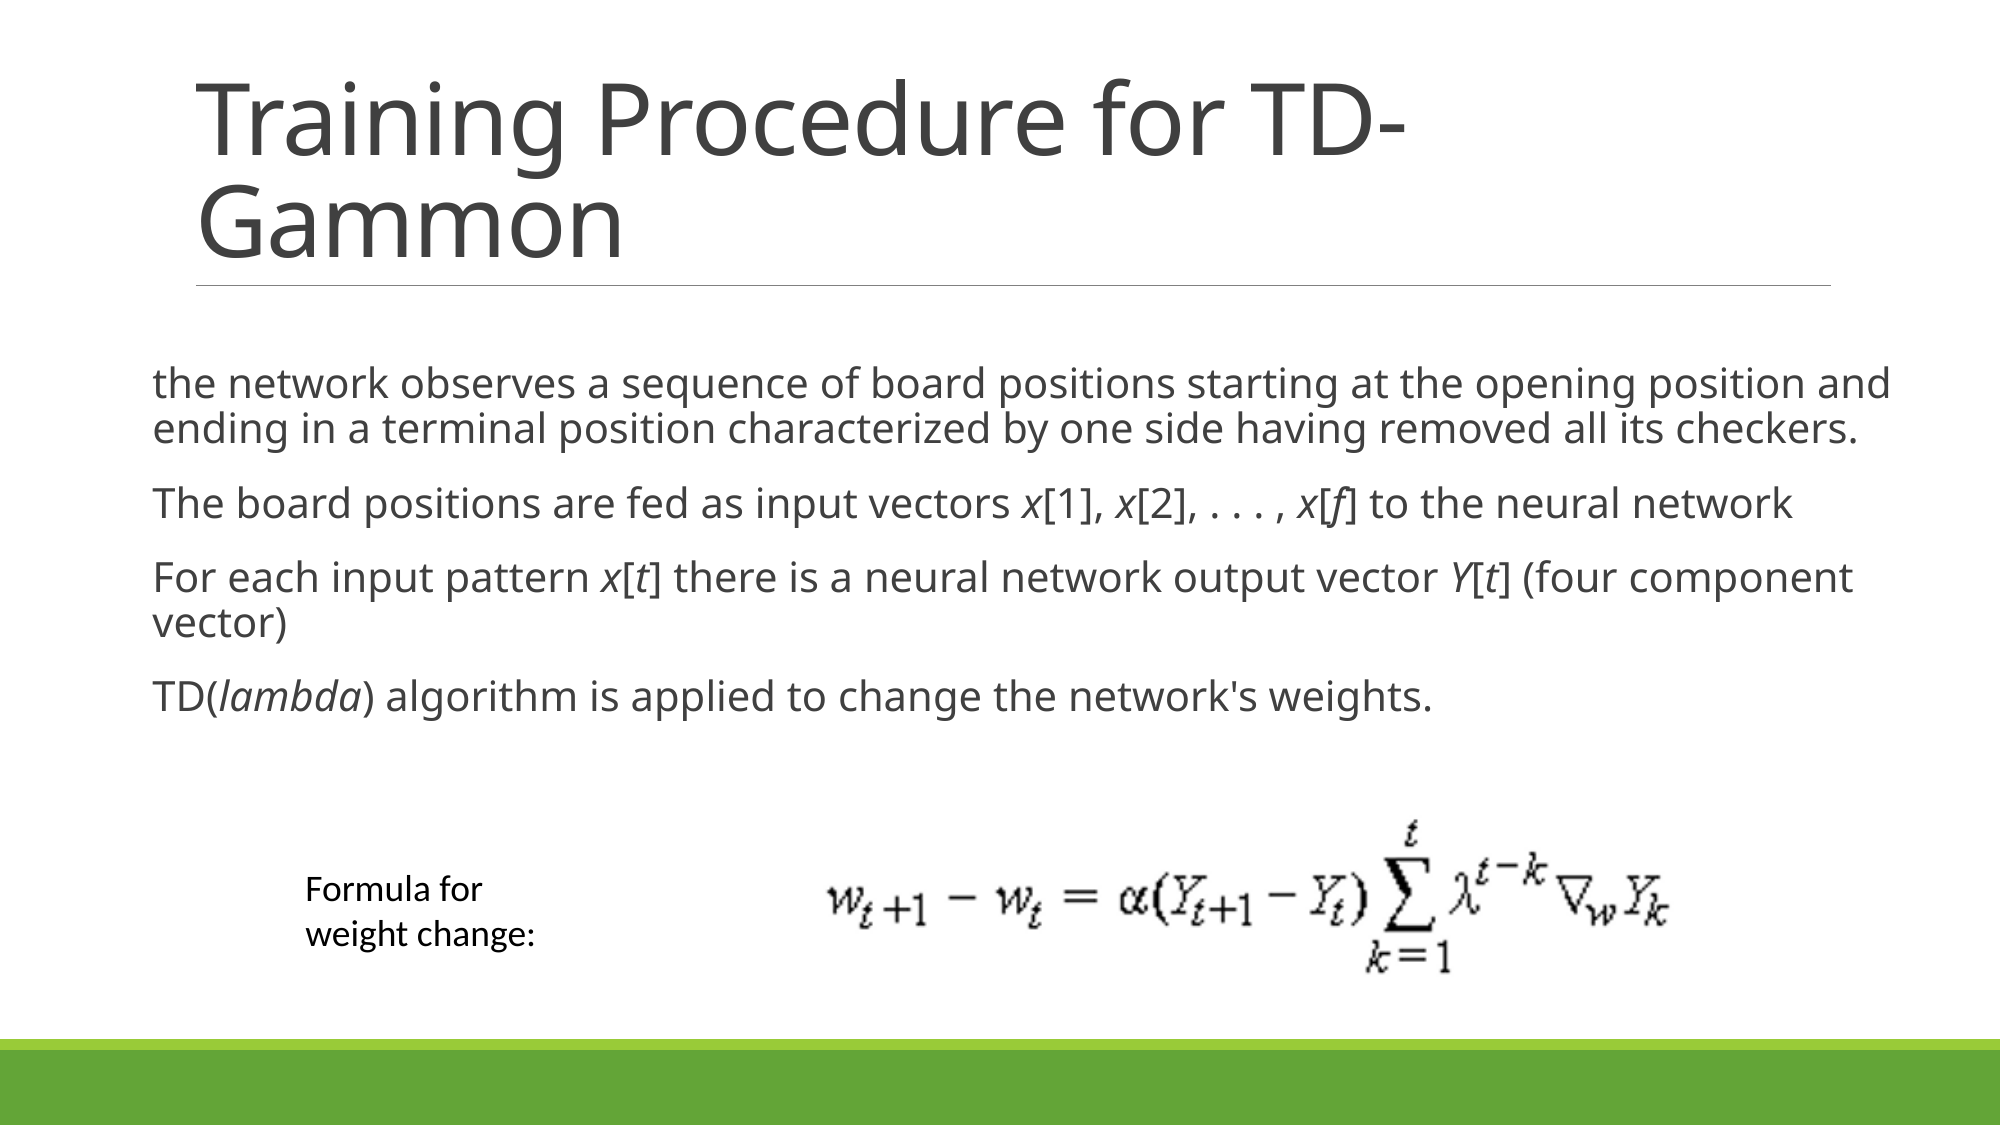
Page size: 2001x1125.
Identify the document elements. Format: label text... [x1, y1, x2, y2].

title Training Procedure for TD-Gammon [180, 47, 1830, 285]
list the network observes a sequence of board positions starting at the opening position and ending in a terminal position characterized by one side having removed all its checkers. The board positions are fed as input vectors x[1], x[2], . . . , x[f] to the neural network For each input pattern x[t] there is a neural network output vector Y[t] (four component vector) TD(lambda) algorithm is applied to change the network's weights. [137, 355, 1896, 910]
picture [818, 808, 1675, 981]
text_box Formula for weight change: [290, 856, 583, 962]
